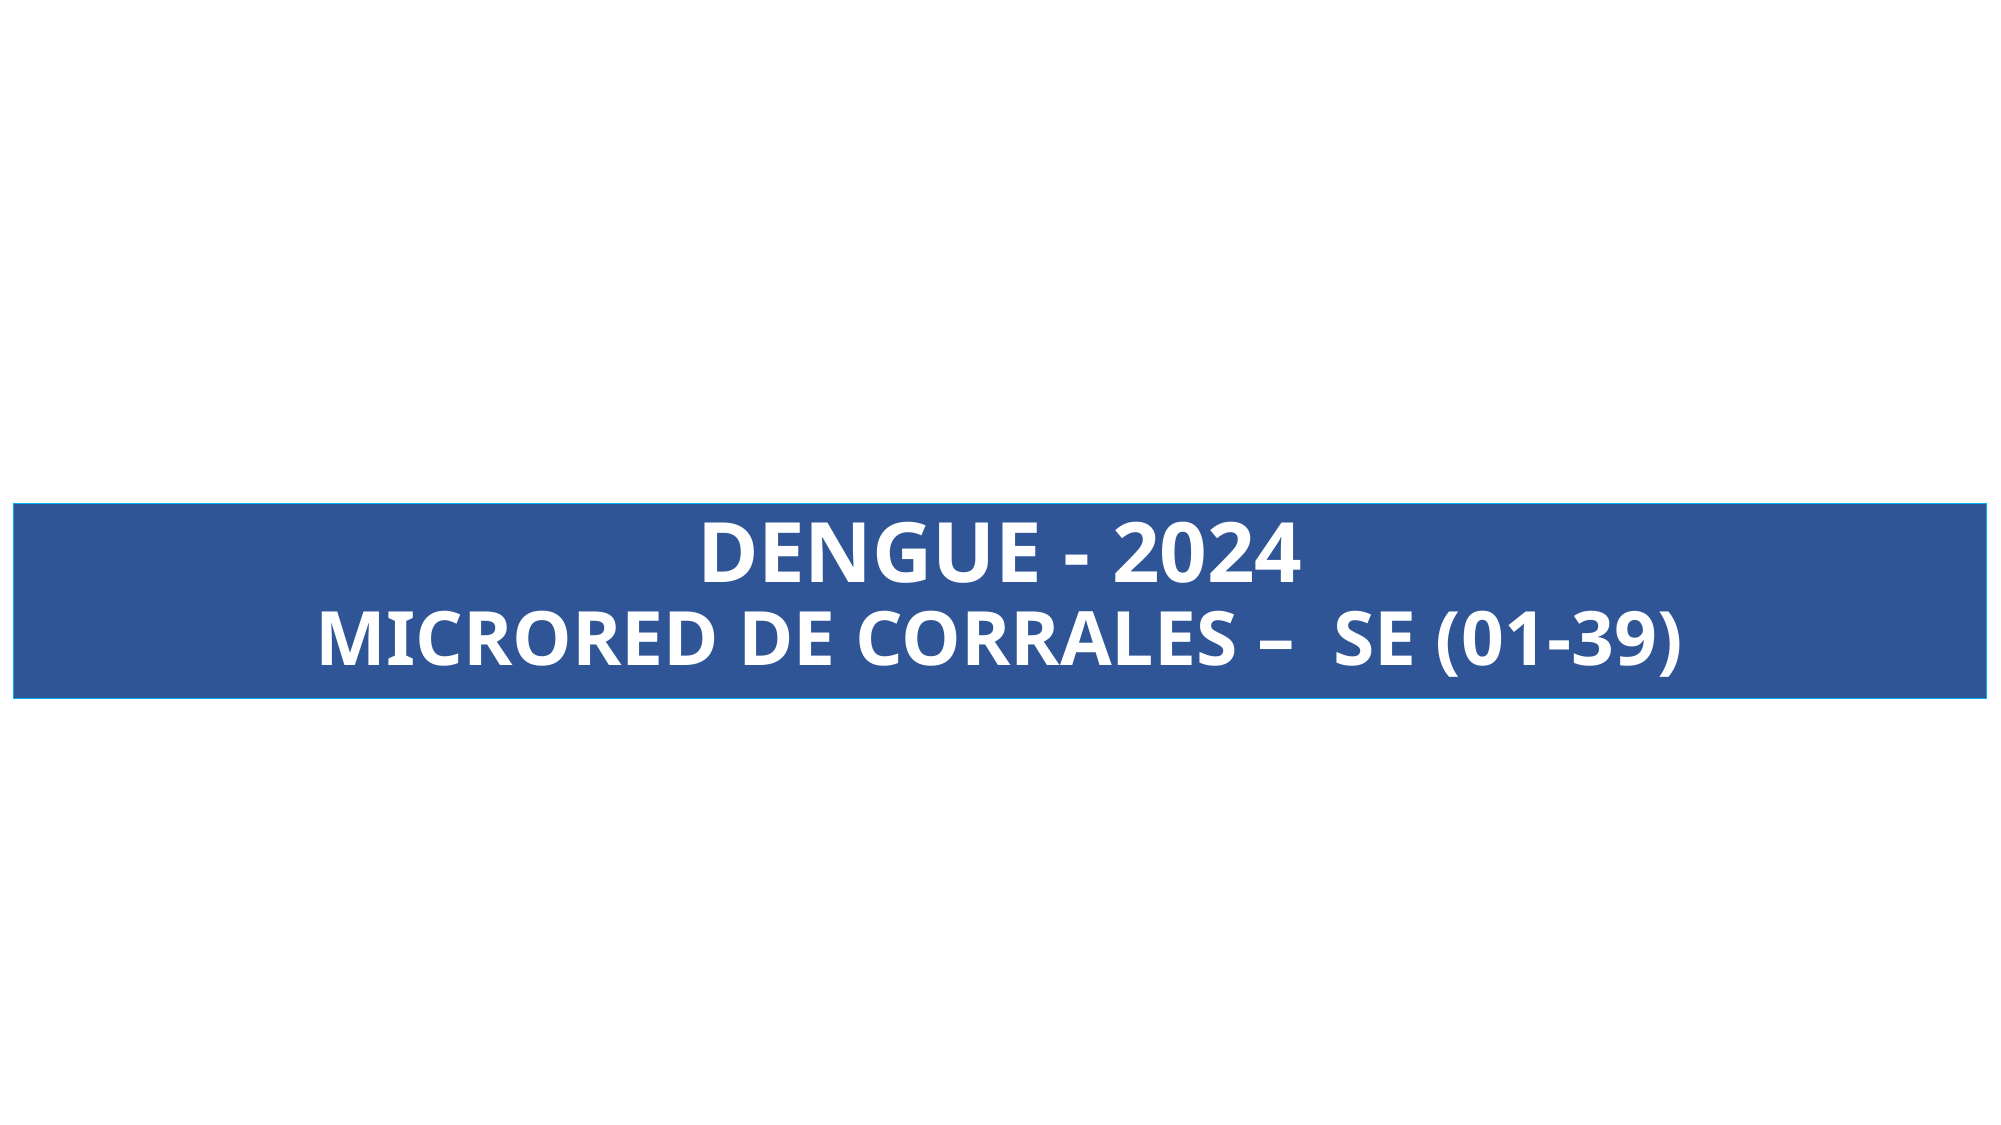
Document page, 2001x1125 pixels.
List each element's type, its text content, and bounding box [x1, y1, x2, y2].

text_box DENGUE - 2024 MICRORED DE CORRALES – SE (01-39) [13, 503, 1987, 699]
